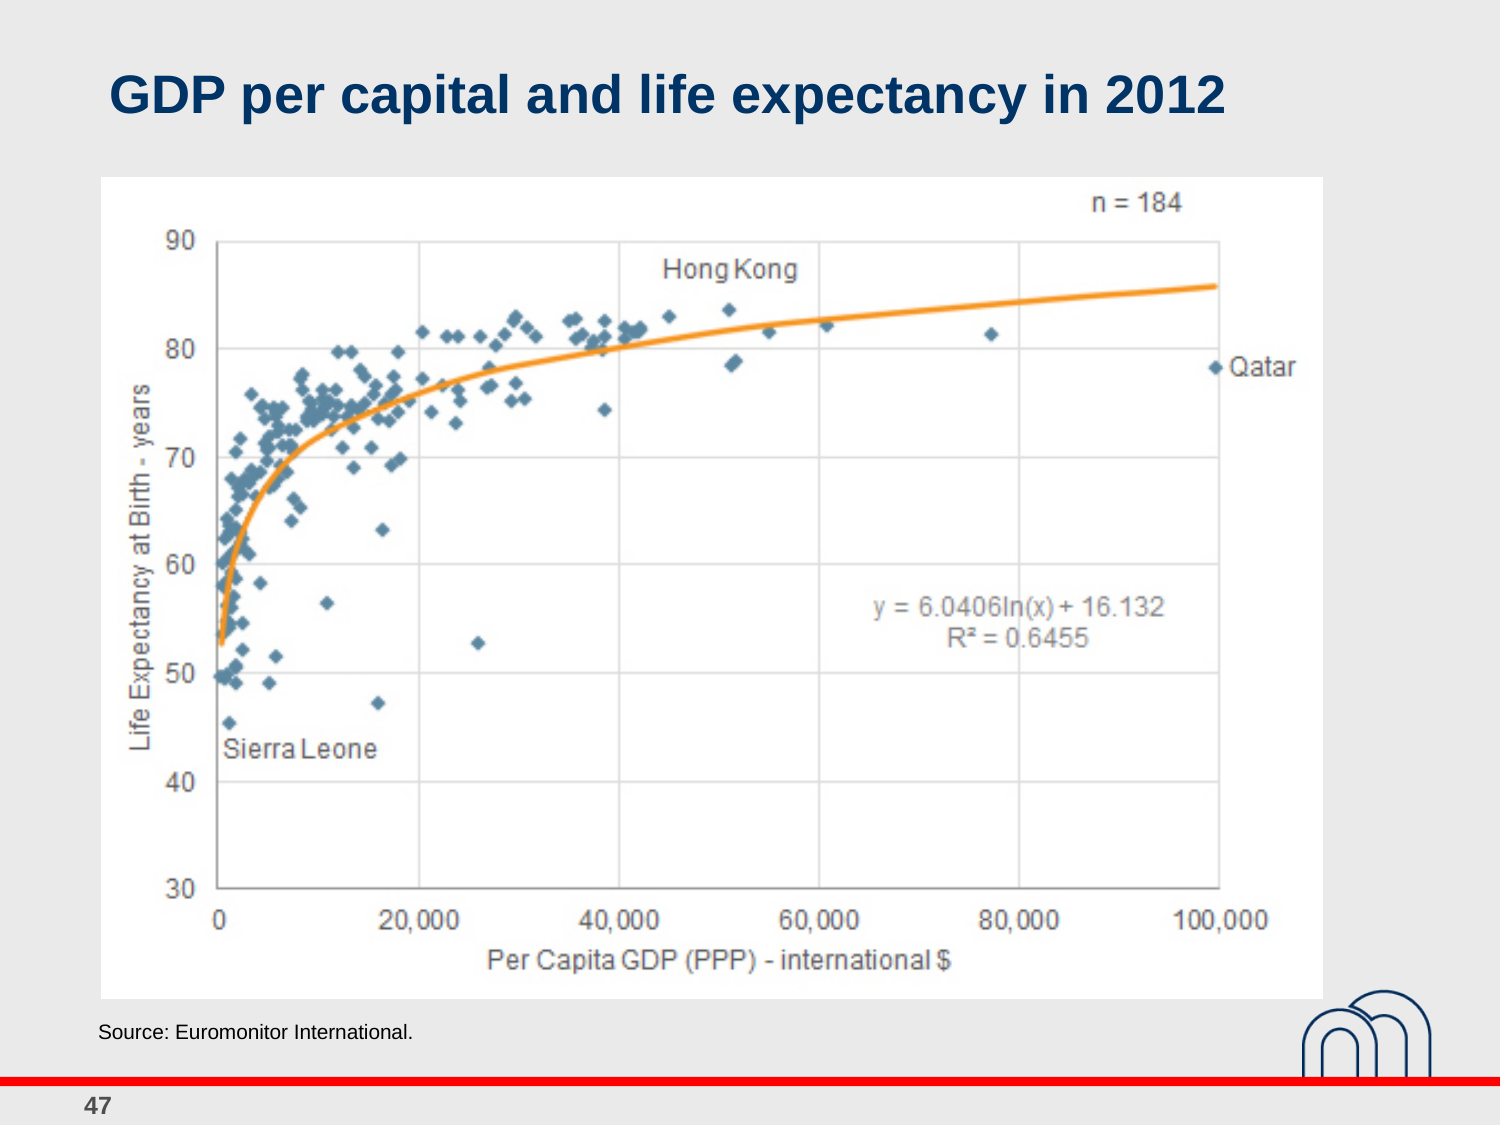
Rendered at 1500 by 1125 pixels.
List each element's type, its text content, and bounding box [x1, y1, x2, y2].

text_box Source: Euromonitor International. [83, 1011, 1298, 1052]
text_box GDP per capital and life expectancy in 2012 [94, 29, 1498, 155]
picture [101, 176, 1433, 1076]
